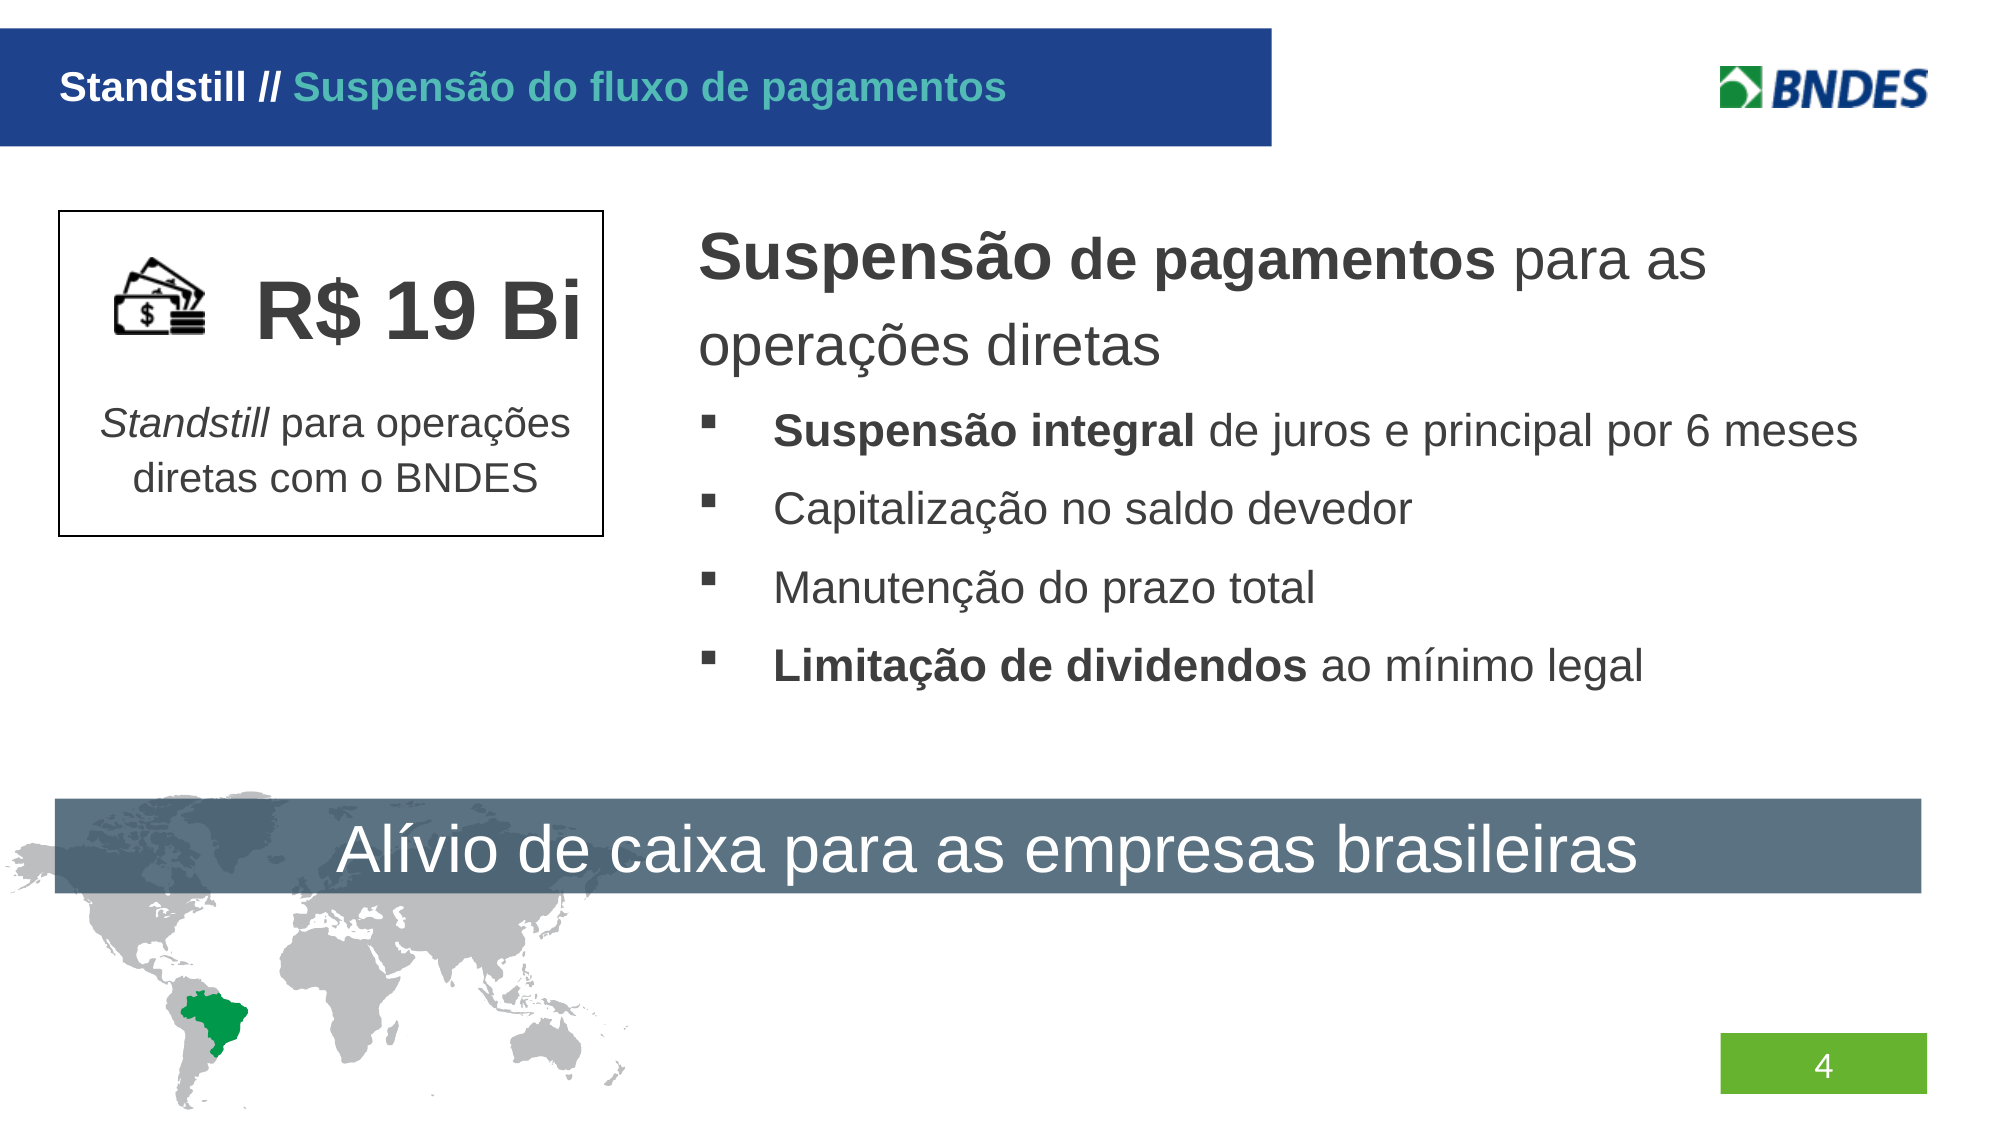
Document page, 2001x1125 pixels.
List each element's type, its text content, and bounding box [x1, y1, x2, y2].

text_box Suspensão de pagamentos para as operações diretas Suspensão integral de juros e principal por 6 meses Capitalização no saldo devedor Manutenção do prazo total Limitação de dividendos ao mínimo legal [683, 189, 2000, 699]
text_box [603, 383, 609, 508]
text_box Standstill // Suspensão do fluxo de pagamentos [48, 54, 1019, 116]
text_box Alívio de caixa para as empresas brasileiras [646, 798, 1922, 894]
text_box [59, 210, 603, 536]
picture [113, 256, 206, 335]
picture [5, 791, 646, 1110]
slide_number 4 [1720, 1032, 1928, 1095]
text_box [0, 26, 1274, 148]
picture [1720, 66, 1928, 108]
